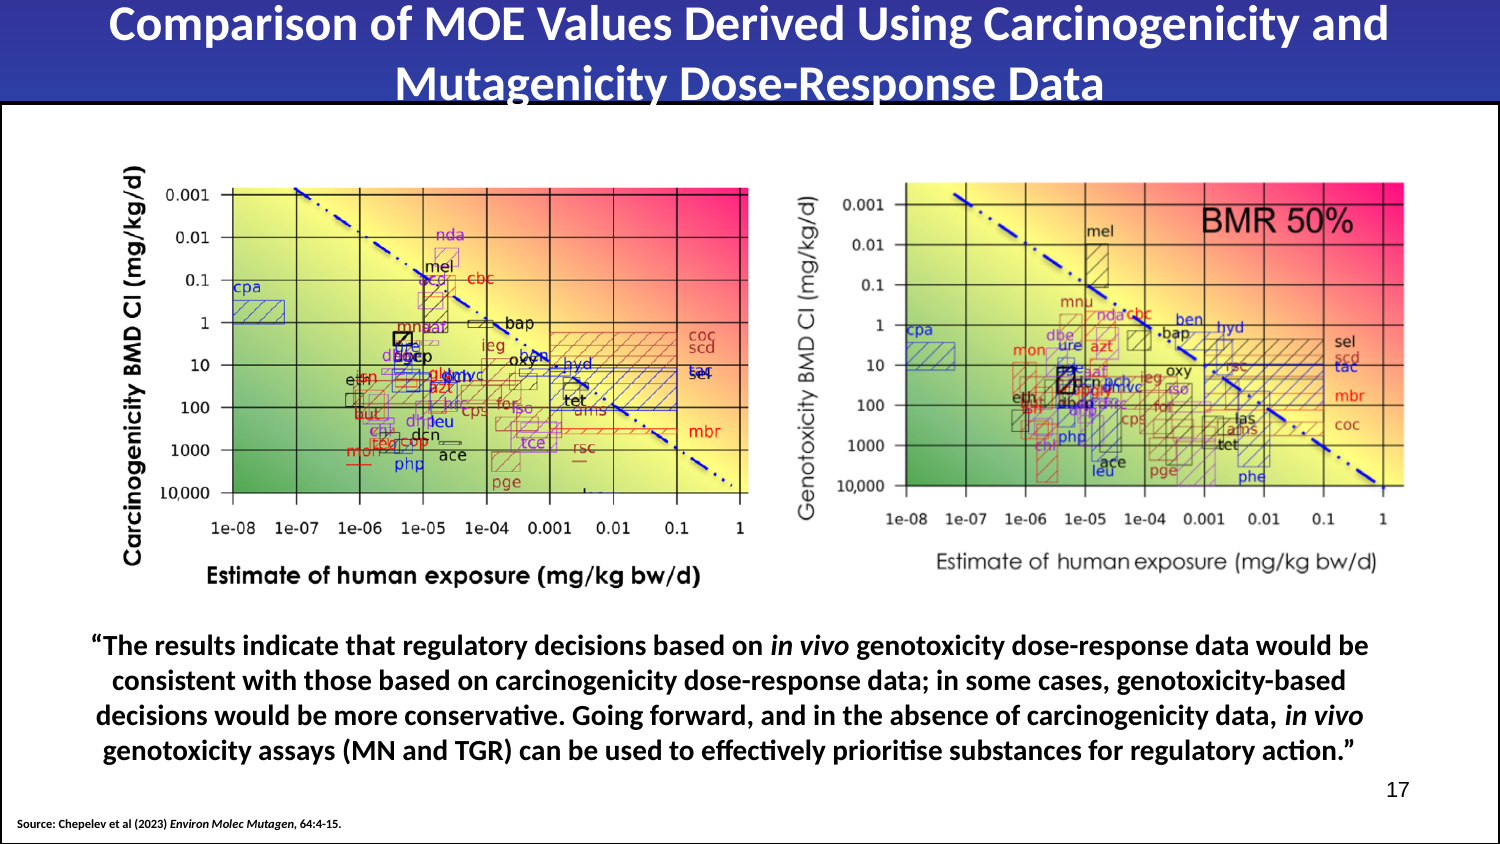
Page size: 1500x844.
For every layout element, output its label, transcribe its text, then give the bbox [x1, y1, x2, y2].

text_box Source: Chepelev et al (2023) Environ Molec Mutagen, 64:4-15. [2, 809, 1298, 839]
slide_number 17 [1074, 768, 1426, 828]
text_box [0, 101, 1500, 844]
picture [113, 160, 760, 597]
picture [790, 177, 1418, 580]
title Comparison of MOE Values Derived Using Carcinogenicity and Mutagenicity Dose-Response Data [45, 3, 1455, 98]
text_box “The results indicate that regulatory decisions based on in vivo genotoxicity dose-response data would be consistent with those based on carcinogenicity dose-response data; in some cases, genotoxicity-based decisions would be more conservative. Going forward, and in the absence of carcinogenicity data, in vivo genotoxicity assays (MN and TGR) can be used to effectively prioritise substances for regulatory action.” [64, 619, 1395, 774]
